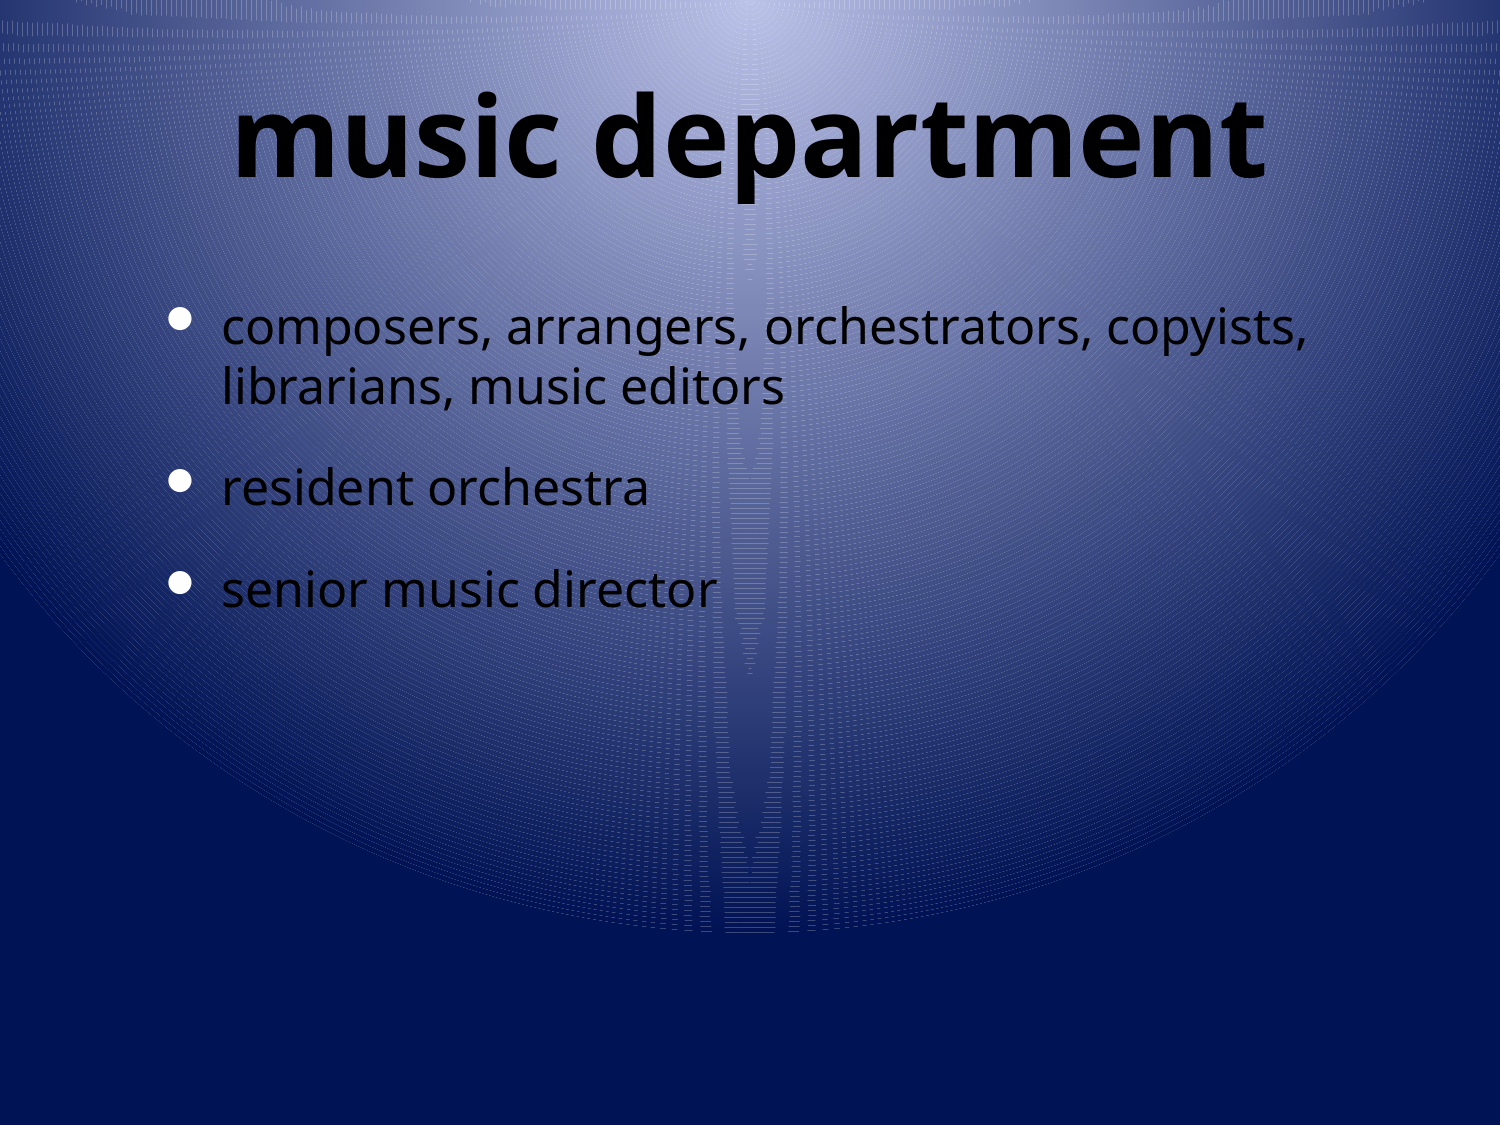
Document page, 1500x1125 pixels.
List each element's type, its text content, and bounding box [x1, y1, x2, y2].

title music department [150, 37, 1350, 245]
list composers, arrangers, orchestrators, copyists, librarians, music editors resident orchestra senior music director [150, 286, 1350, 993]
